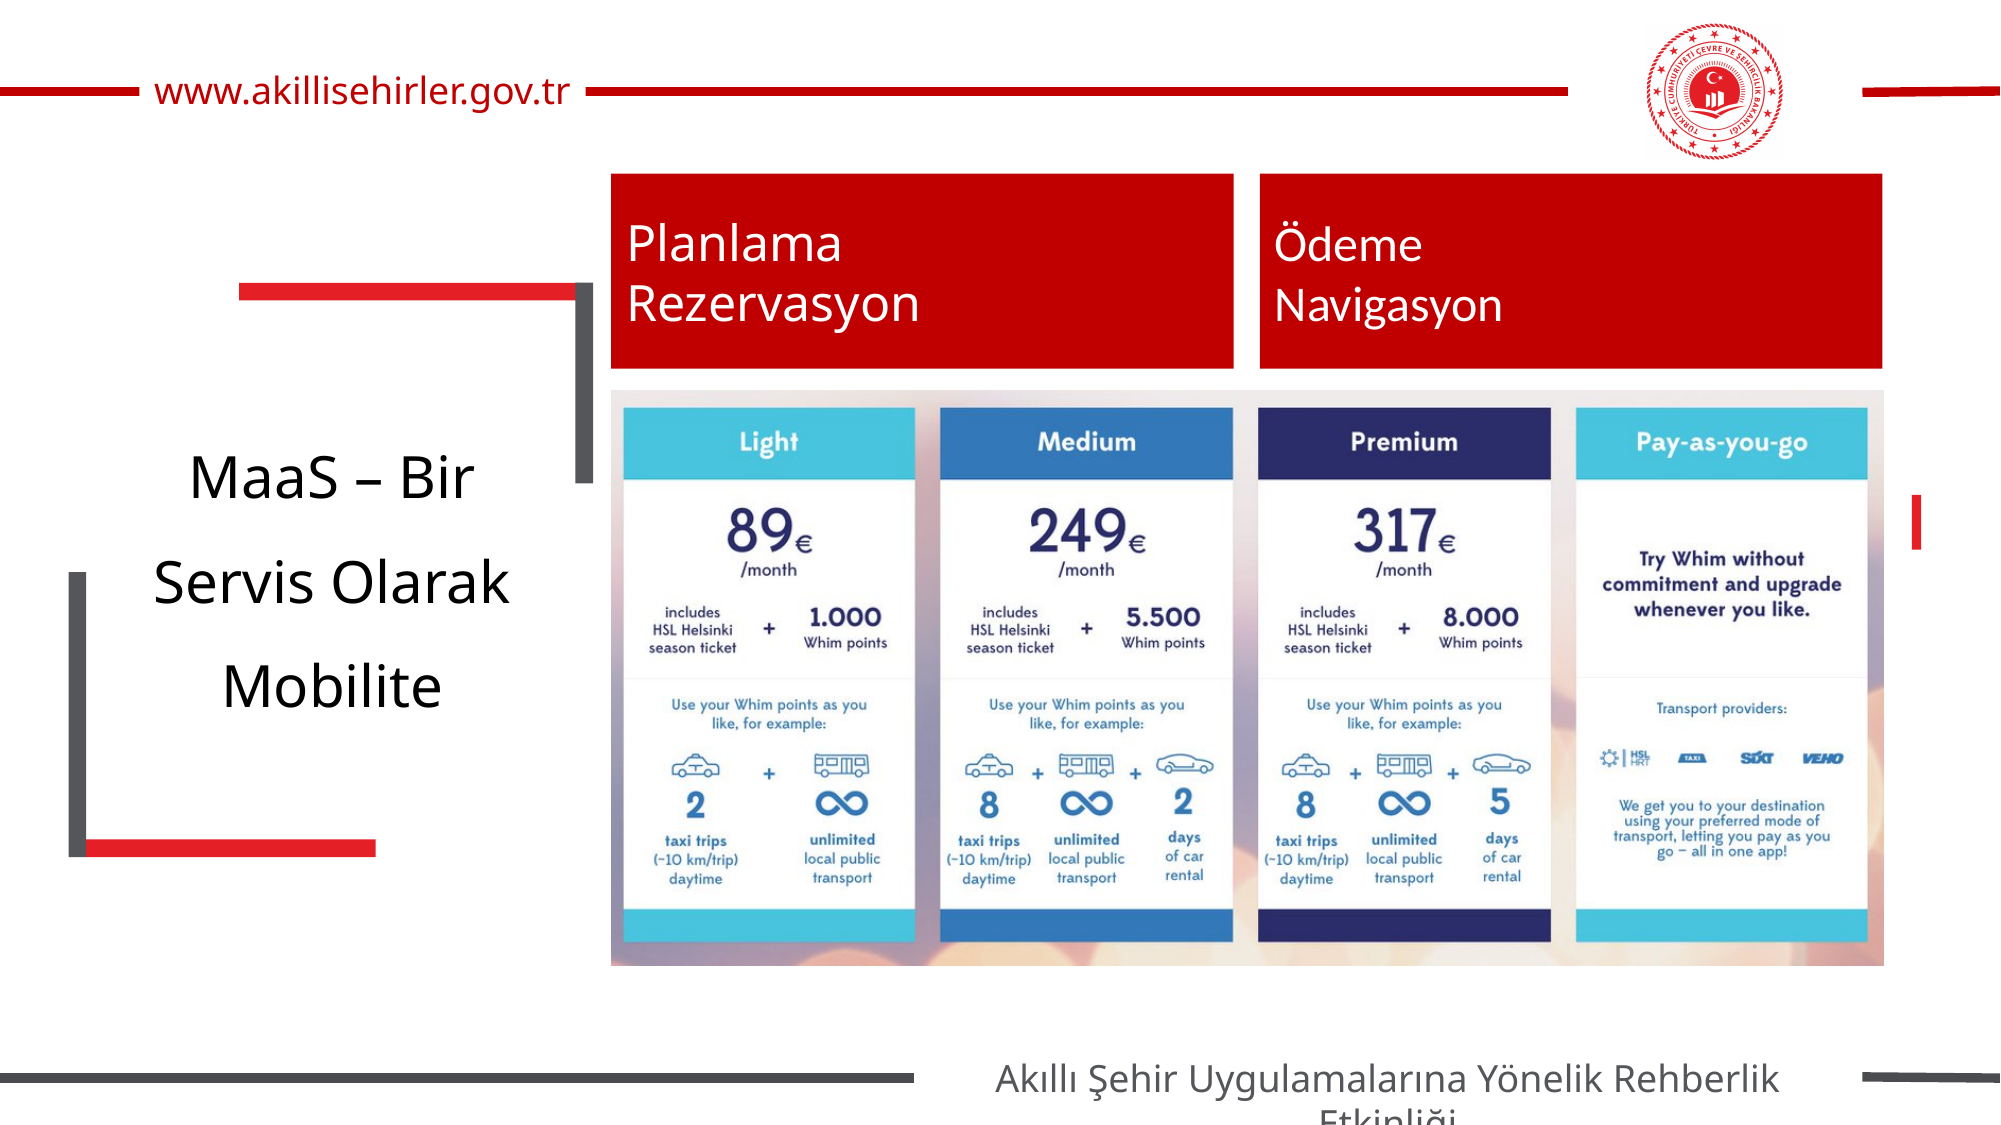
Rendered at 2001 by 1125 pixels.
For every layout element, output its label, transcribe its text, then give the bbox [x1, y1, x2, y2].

text_box MaaS – Bir Servis Olarak Mobilite [116, 395, 549, 730]
picture [611, 390, 1884, 966]
text_box Ödeme Navigasyon [1259, 173, 1883, 370]
picture [1646, 23, 1784, 161]
text_box Planlama Rezervasyon [610, 173, 1235, 370]
